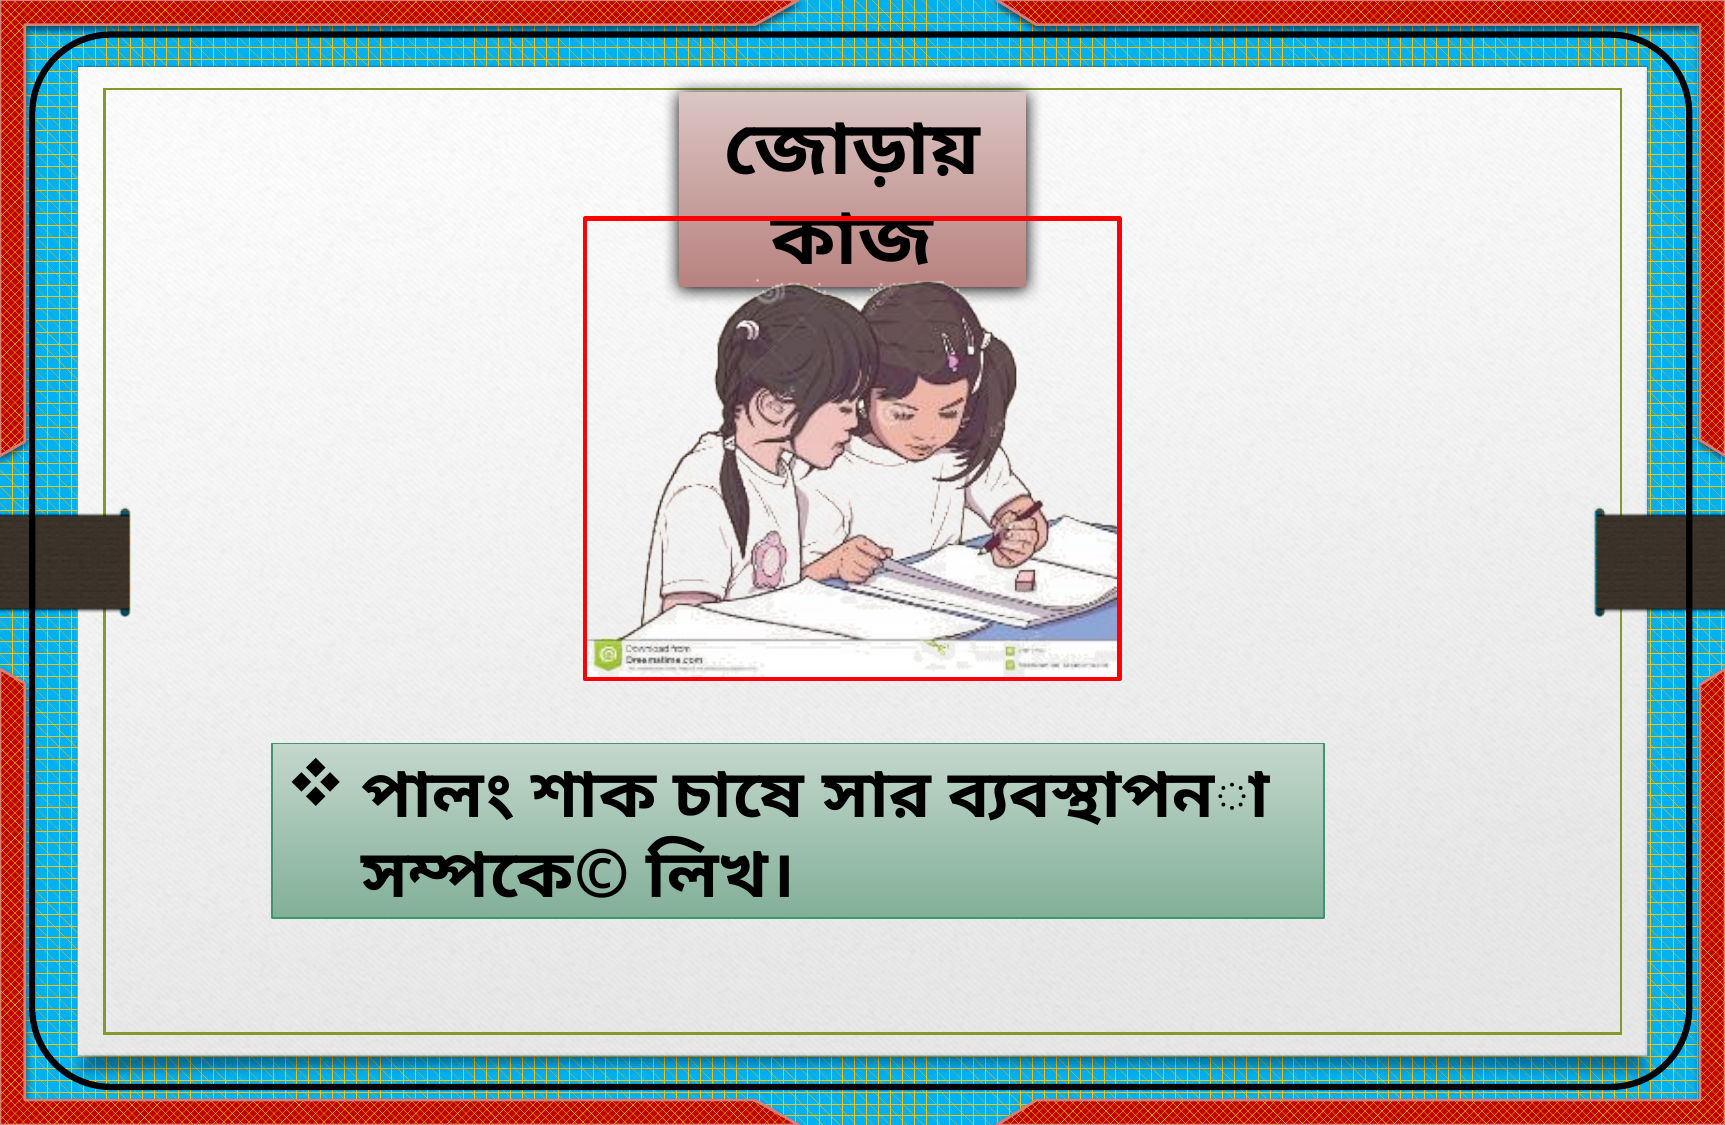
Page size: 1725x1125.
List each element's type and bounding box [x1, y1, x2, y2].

text_box [0, 0, 1725, 1125]
